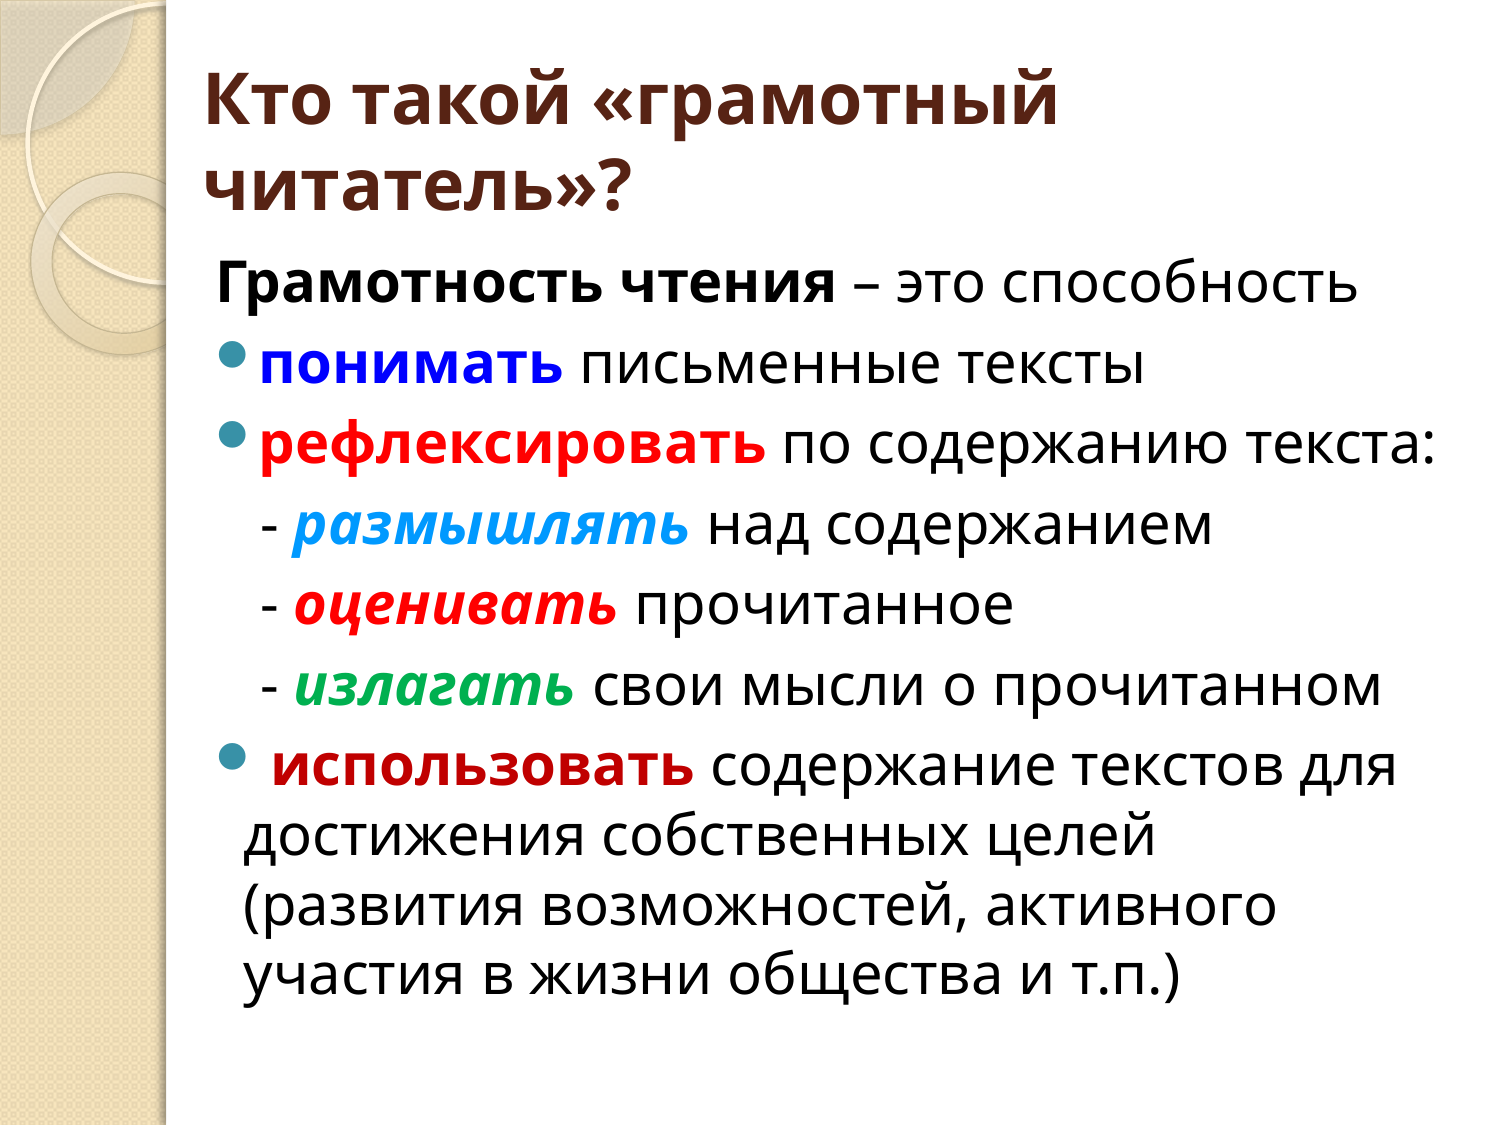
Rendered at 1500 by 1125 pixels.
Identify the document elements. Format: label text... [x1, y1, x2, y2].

list Грамотность чтения – это способность понимать письменные тексты рефлексировать по содержанию текста: - размышлять над содержанием - оценивать прочитанное - излагать свои мысли о прочитанном использовать содержание текстов для достижения собственных целей (развития возможностей, активного участия в жизни общества и т.п.) [187, 237, 1466, 1025]
title Кто такой «грамотный читатель»? [187, 45, 1466, 233]
